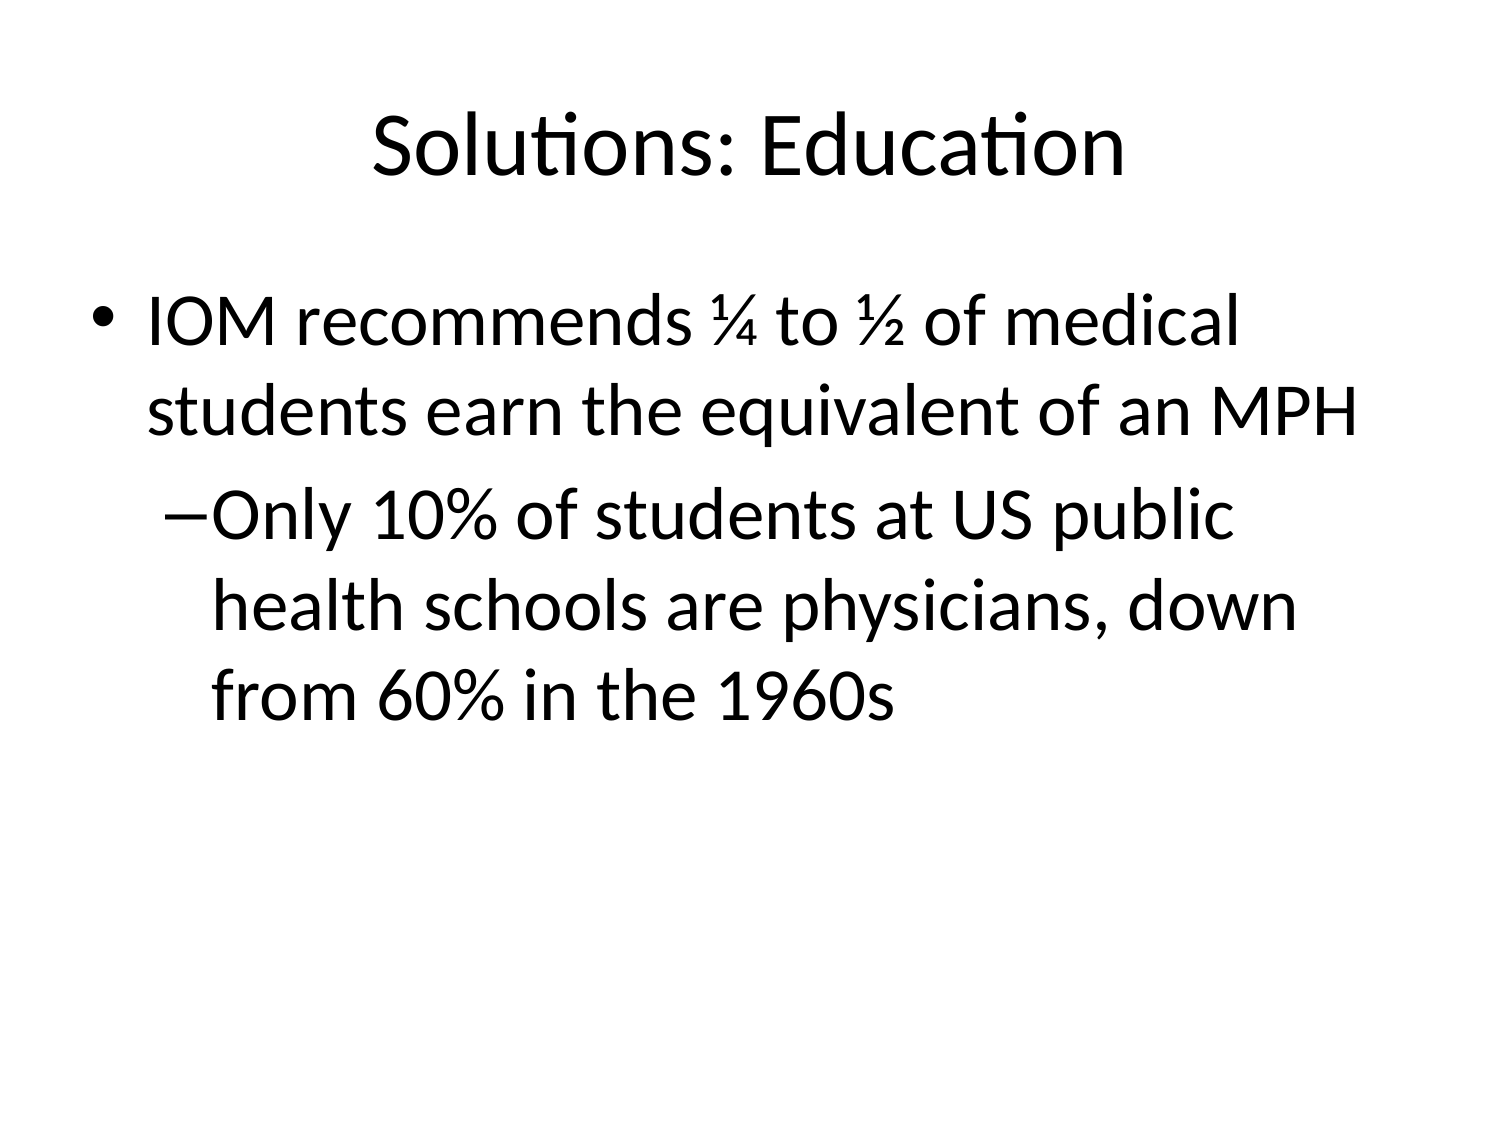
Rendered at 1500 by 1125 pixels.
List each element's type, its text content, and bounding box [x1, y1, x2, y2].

list IOM recommends ¼ to ½ of medical students earn the equivalent of an MPH Only 10% of students at US public health schools are physicians, down from 60% in the 1960s [75, 262, 1425, 1005]
title Solutions: Education [75, 45, 1425, 233]
